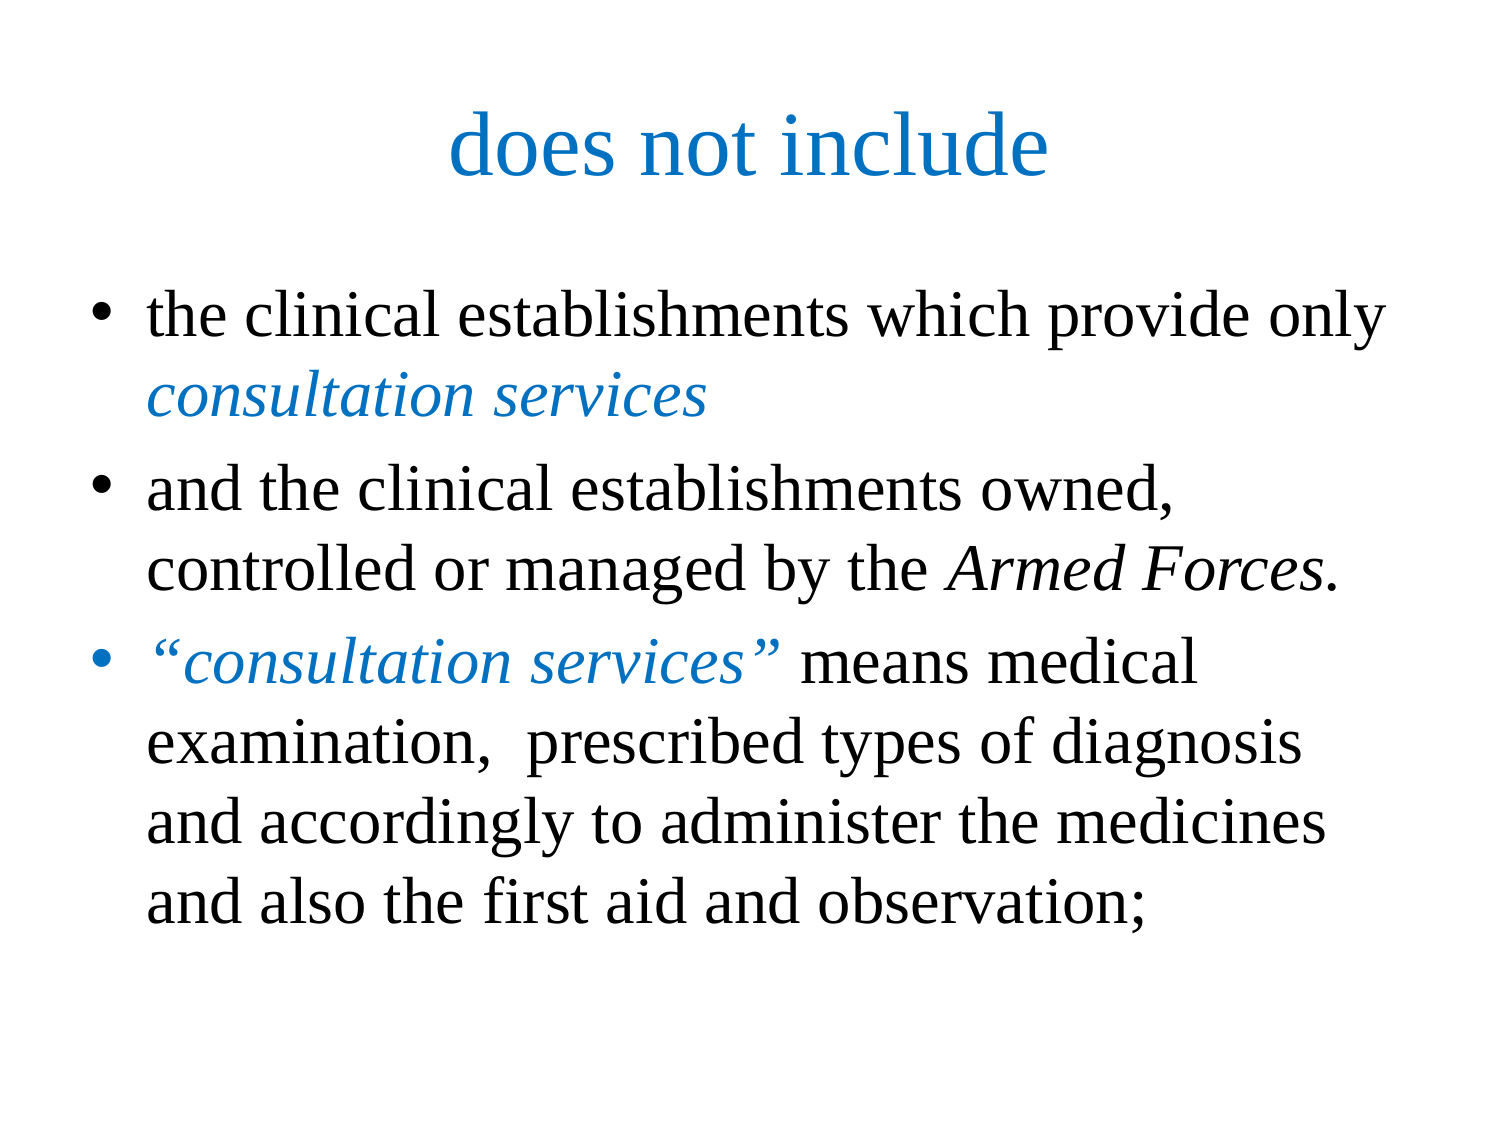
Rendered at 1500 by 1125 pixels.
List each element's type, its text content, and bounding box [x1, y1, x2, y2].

list the clinical establishments which provide only consultation services and the clinical establishments owned, controlled or managed by the Armed Forces. “consultation services” means medical examination, prescribed types of diagnosis and accordingly to administer the medicines and also the first aid and observation; [75, 262, 1425, 1005]
title does not include [75, 45, 1425, 233]
